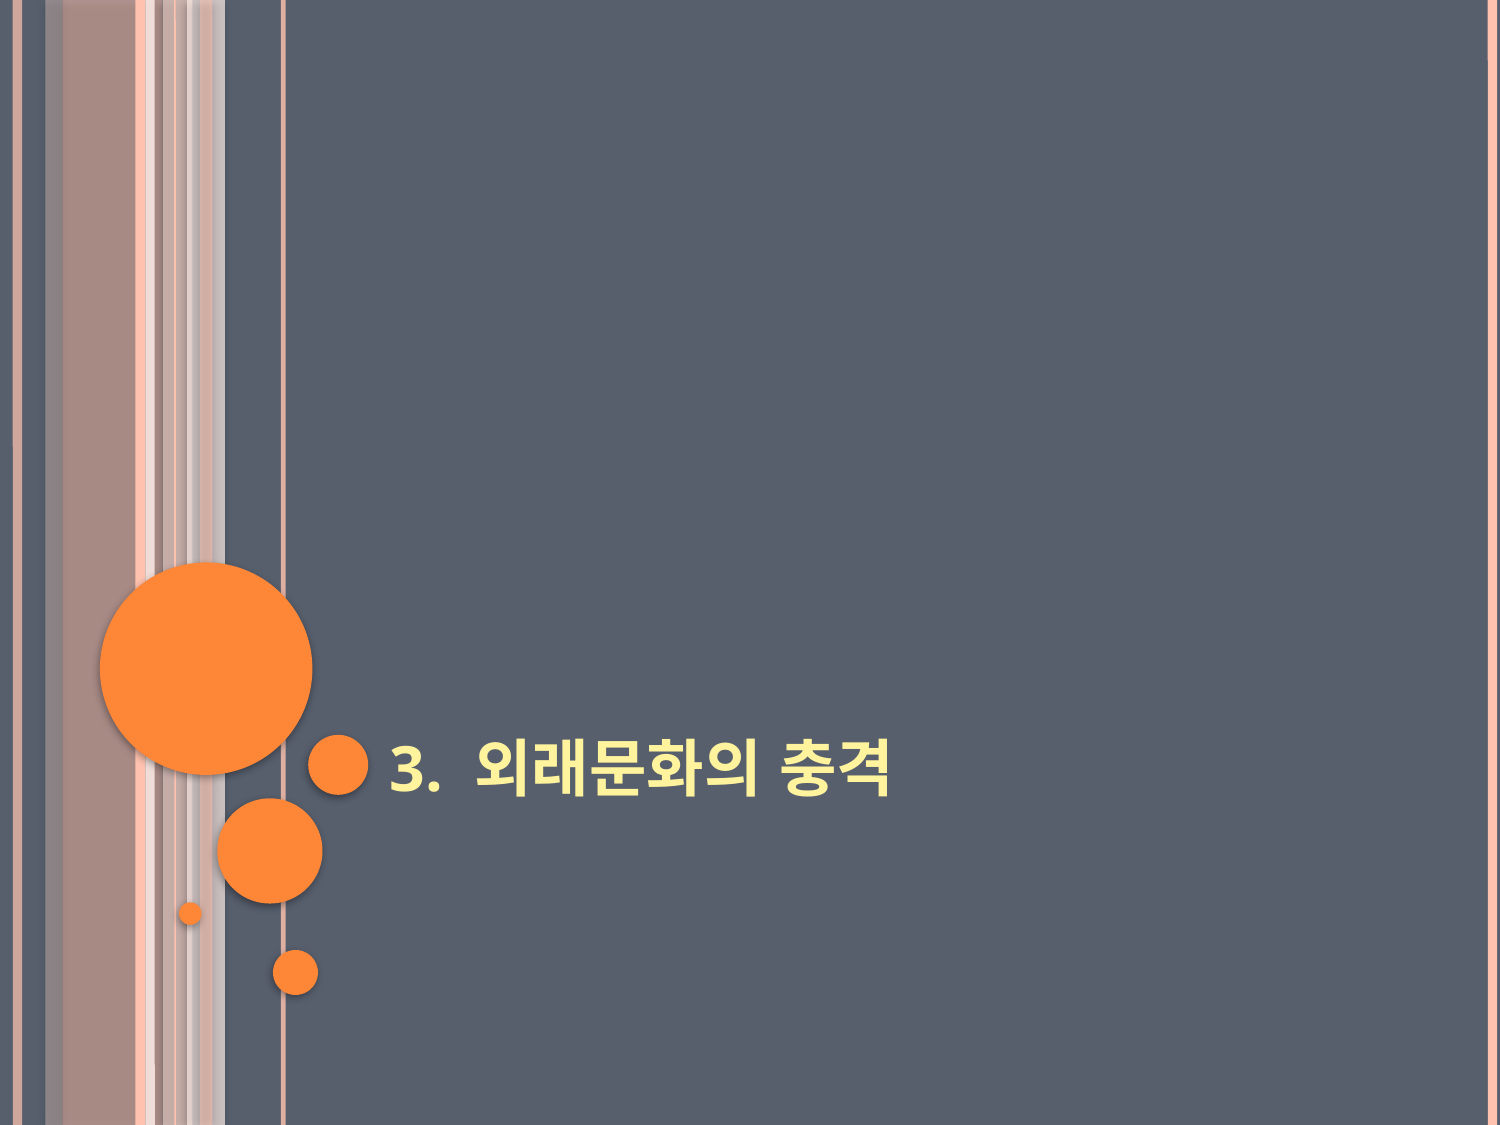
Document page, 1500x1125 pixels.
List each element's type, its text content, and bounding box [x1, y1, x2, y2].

title 3. 외래문화의 충격 [375, 474, 1388, 812]
